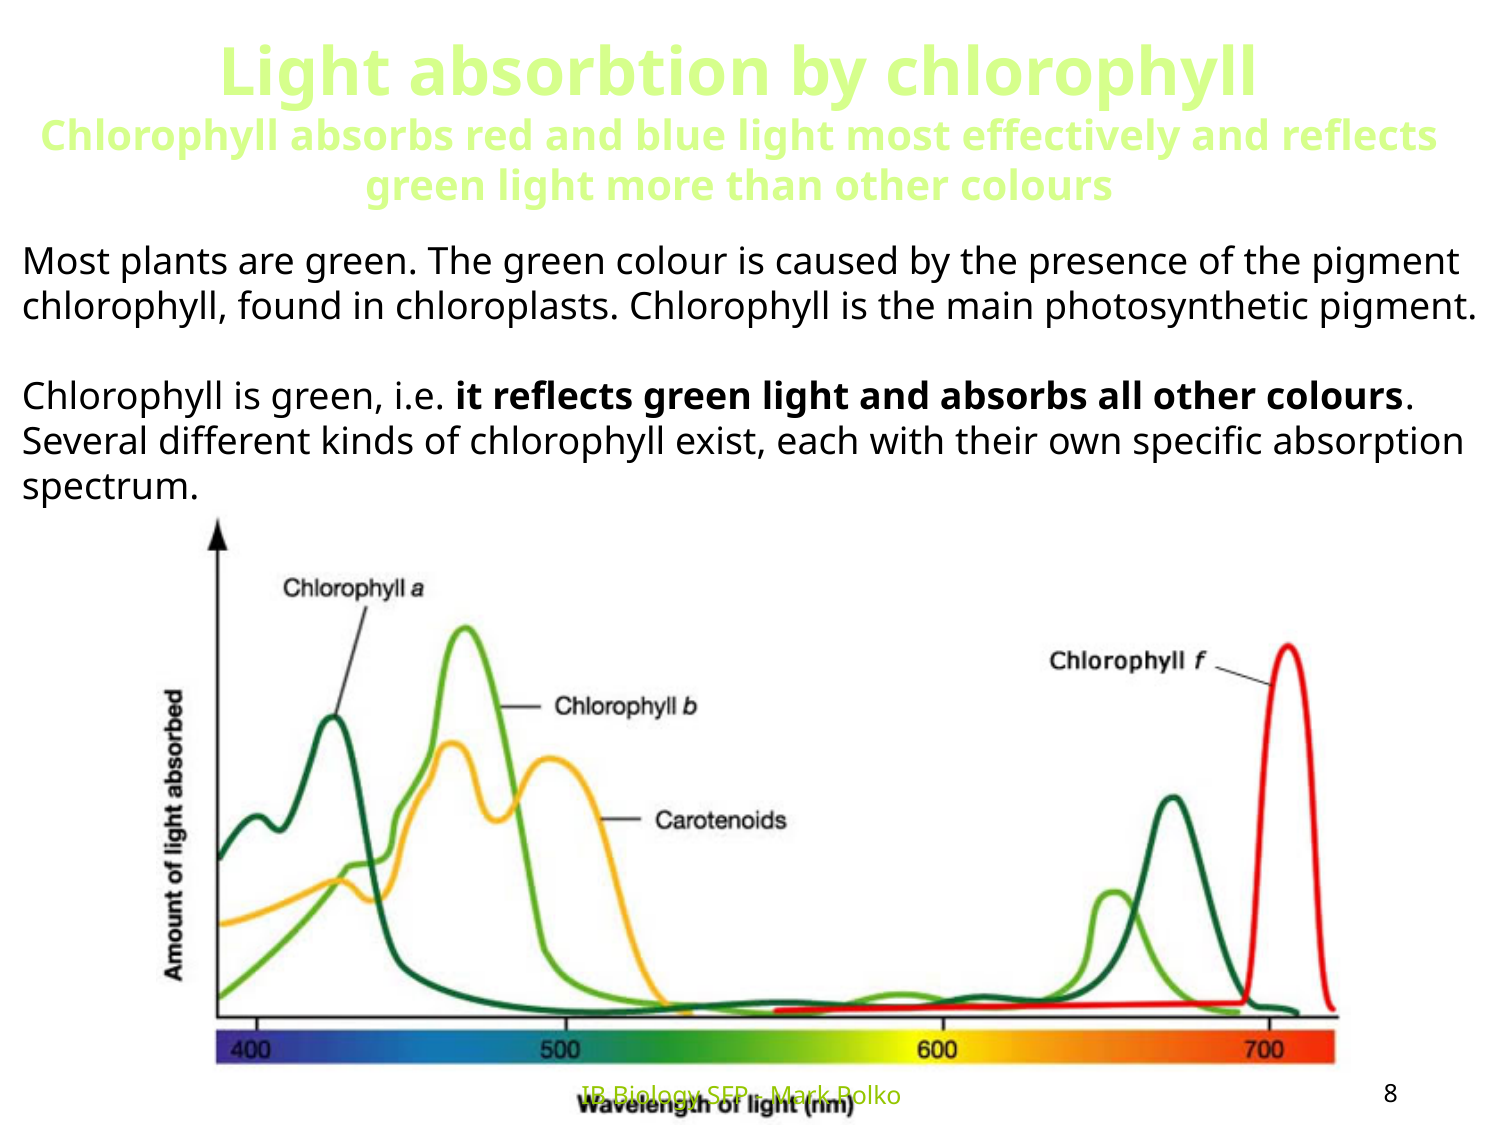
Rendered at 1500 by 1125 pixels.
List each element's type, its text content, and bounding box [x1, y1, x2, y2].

picture [156, 501, 1351, 1125]
text_box Light absorbtion by chlorophyll Chlorophyll absorbs red and blue light most effectively and reflects green light more than other colours [0, 21, 1479, 217]
text_box Most plants are green. The green colour is caused by the presence of the pigment chlorophyll, found in chloroplasts. Chlorophyll is the main photosynthetic pigment. Chlorophyll is green, i.e. it reflects green light and absorbs all other colours. Several different kinds of chlorophyll exist, each with their own specific absorption spectrum. [7, 229, 1500, 515]
slide_number 8 [1355, 1064, 1500, 1125]
